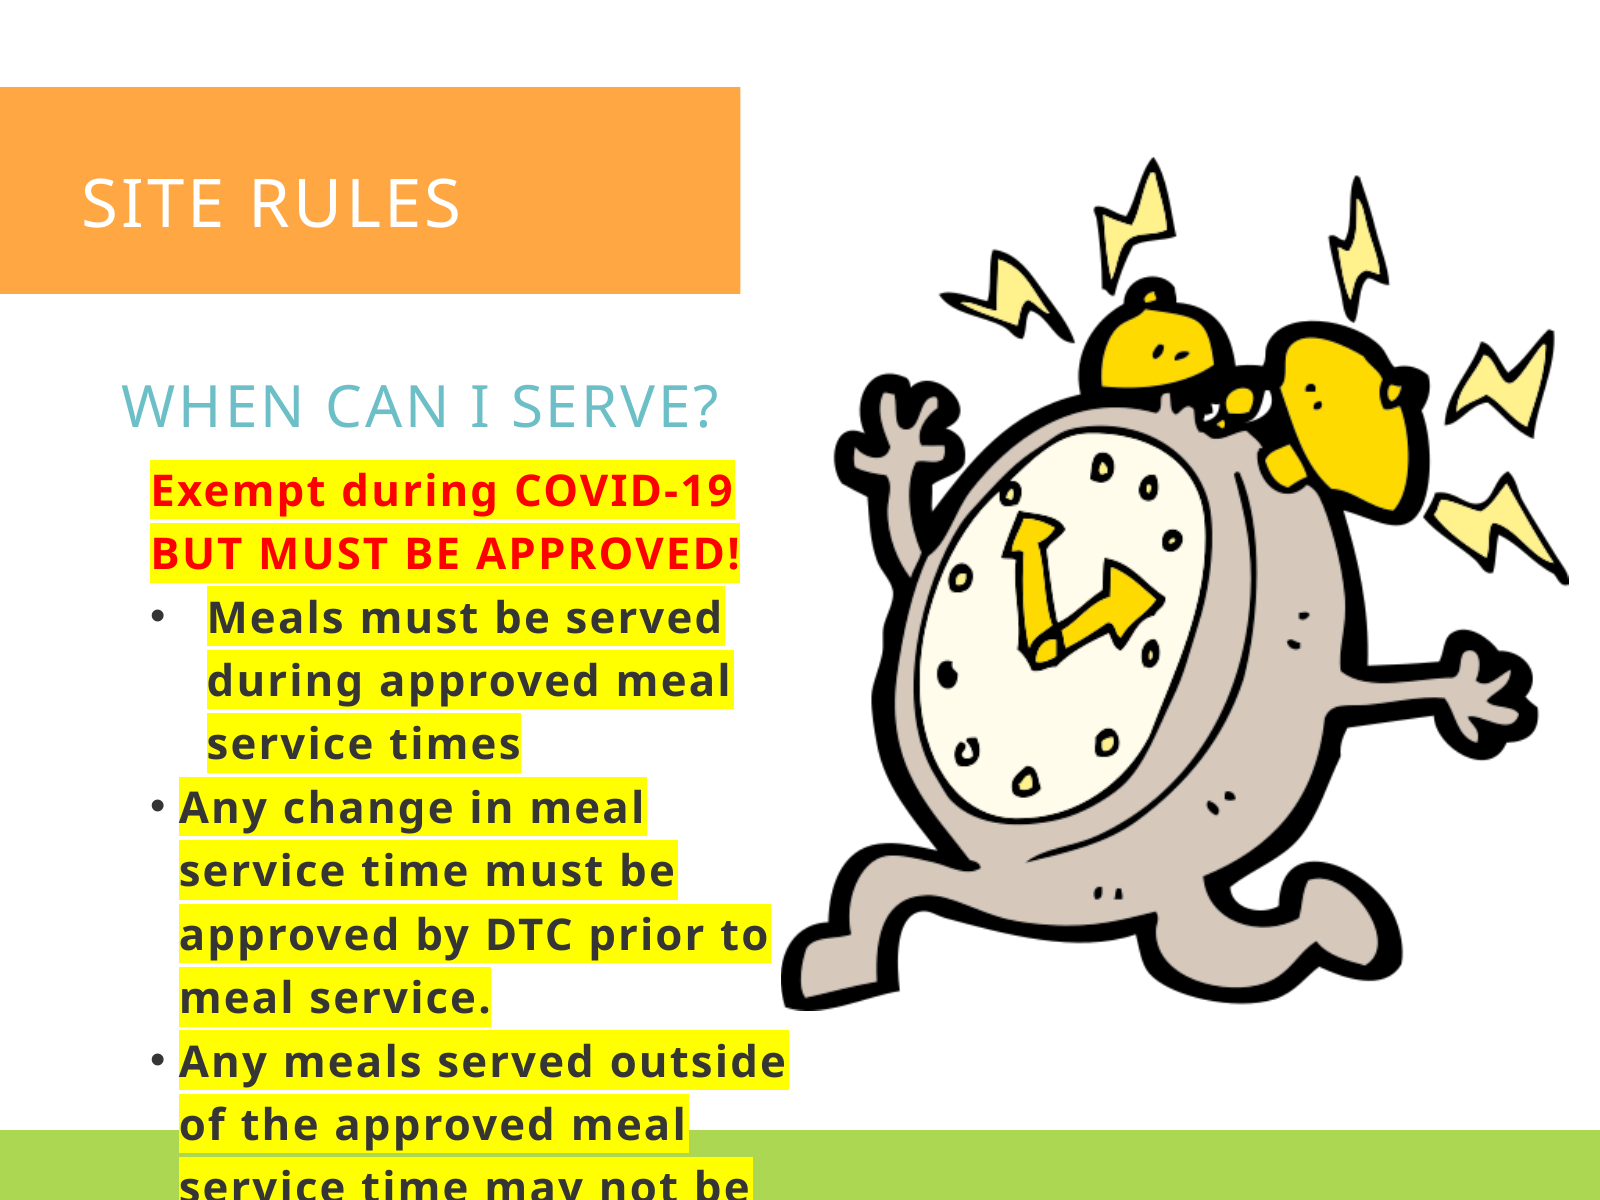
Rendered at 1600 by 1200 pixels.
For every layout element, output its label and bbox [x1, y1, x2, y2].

picture [0, 87, 741, 294]
picture [0, 157, 1600, 1200]
text_box [121, 368, 801, 1144]
